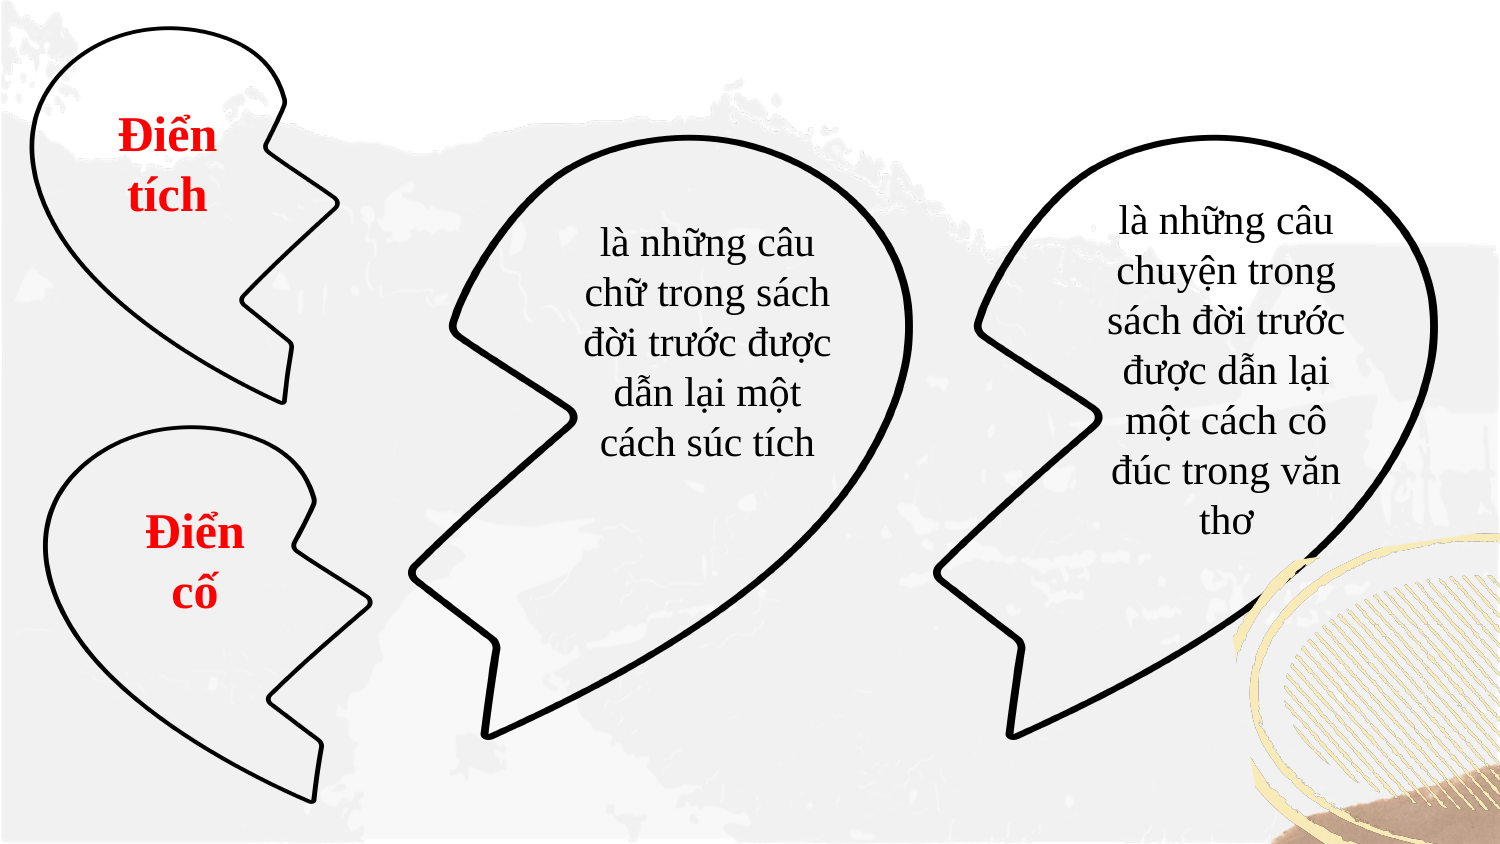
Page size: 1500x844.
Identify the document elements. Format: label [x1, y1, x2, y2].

text_box [36, 421, 374, 804]
text_box [406, 126, 922, 740]
picture [1220, 783, 1500, 844]
text_box [23, 22, 342, 405]
text_box [931, 126, 1447, 740]
text_box [1249, 529, 1500, 782]
